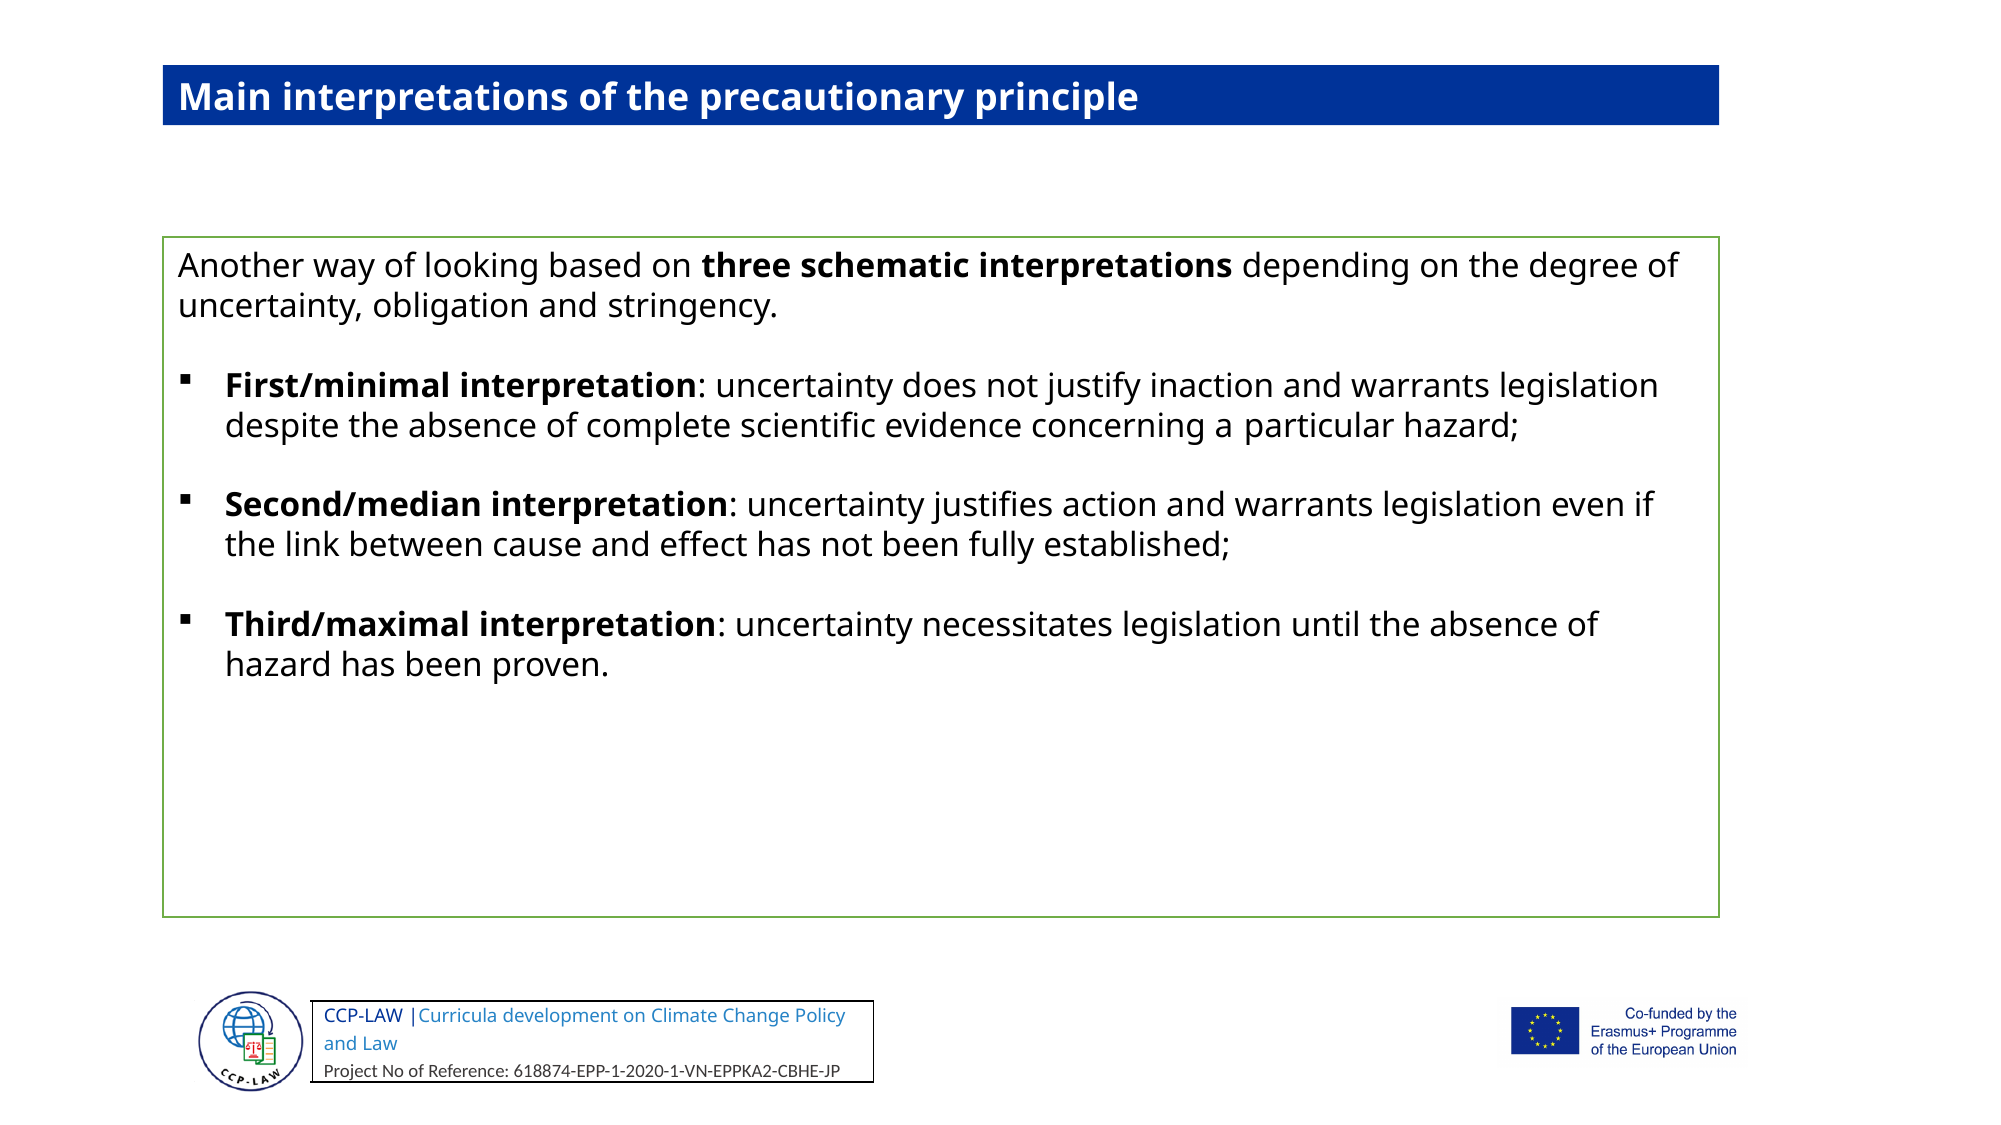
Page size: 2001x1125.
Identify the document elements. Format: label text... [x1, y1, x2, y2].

picture [195, 984, 310, 1095]
text_box Another way of looking based on three schematic interpretations depending on the degree of uncertainty, obligation and stringency. First/minimal interpretation: uncertainty does not justify inaction and warrants legislation despite the absence of complete scientific evidence concerning a particular hazard; Second/median interpretation: uncertainty justifies action and warrants legislation even if the link between cause and effect has not been fully established; Third/maximal interpretation: uncertainty necessitates legislation until the absence of hazard has been proven. [162, 236, 1720, 917]
picture [1497, 997, 1748, 1068]
text_box Main interpretations of the precautionary principle [162, 65, 1720, 126]
